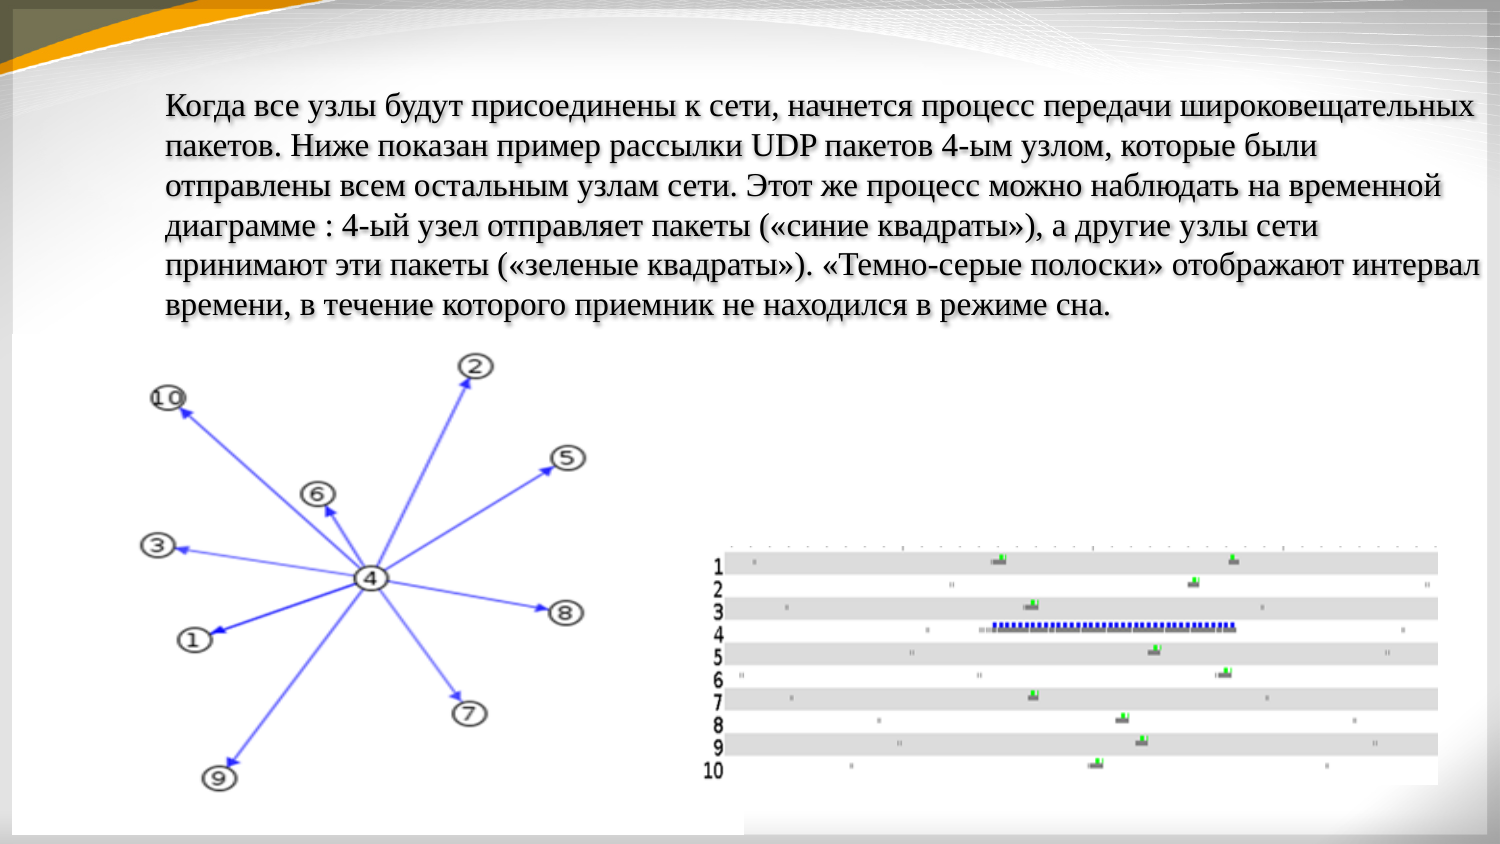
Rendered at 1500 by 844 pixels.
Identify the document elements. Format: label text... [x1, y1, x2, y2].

title Когда все узлы будут присоединены к сети, начнется процесс передачи широковещательных пакетов. Ниже показан пример рассылки UDP пакетов 4-ым узлом, которые были отправлены всем остальным узлам сети. Этот же процесс можно наблюдать на временной диаграмме : 4-ый узел отправляет пакеты («синие квадраты»), а другие узлы сети принимают эти пакеты («зеленые квадраты»). «Темно-серые полоски» отображают интервал времени, в течение которого приемник не находился в режиме сна. [150, 71, 1500, 338]
picture [0, 0, 1500, 844]
